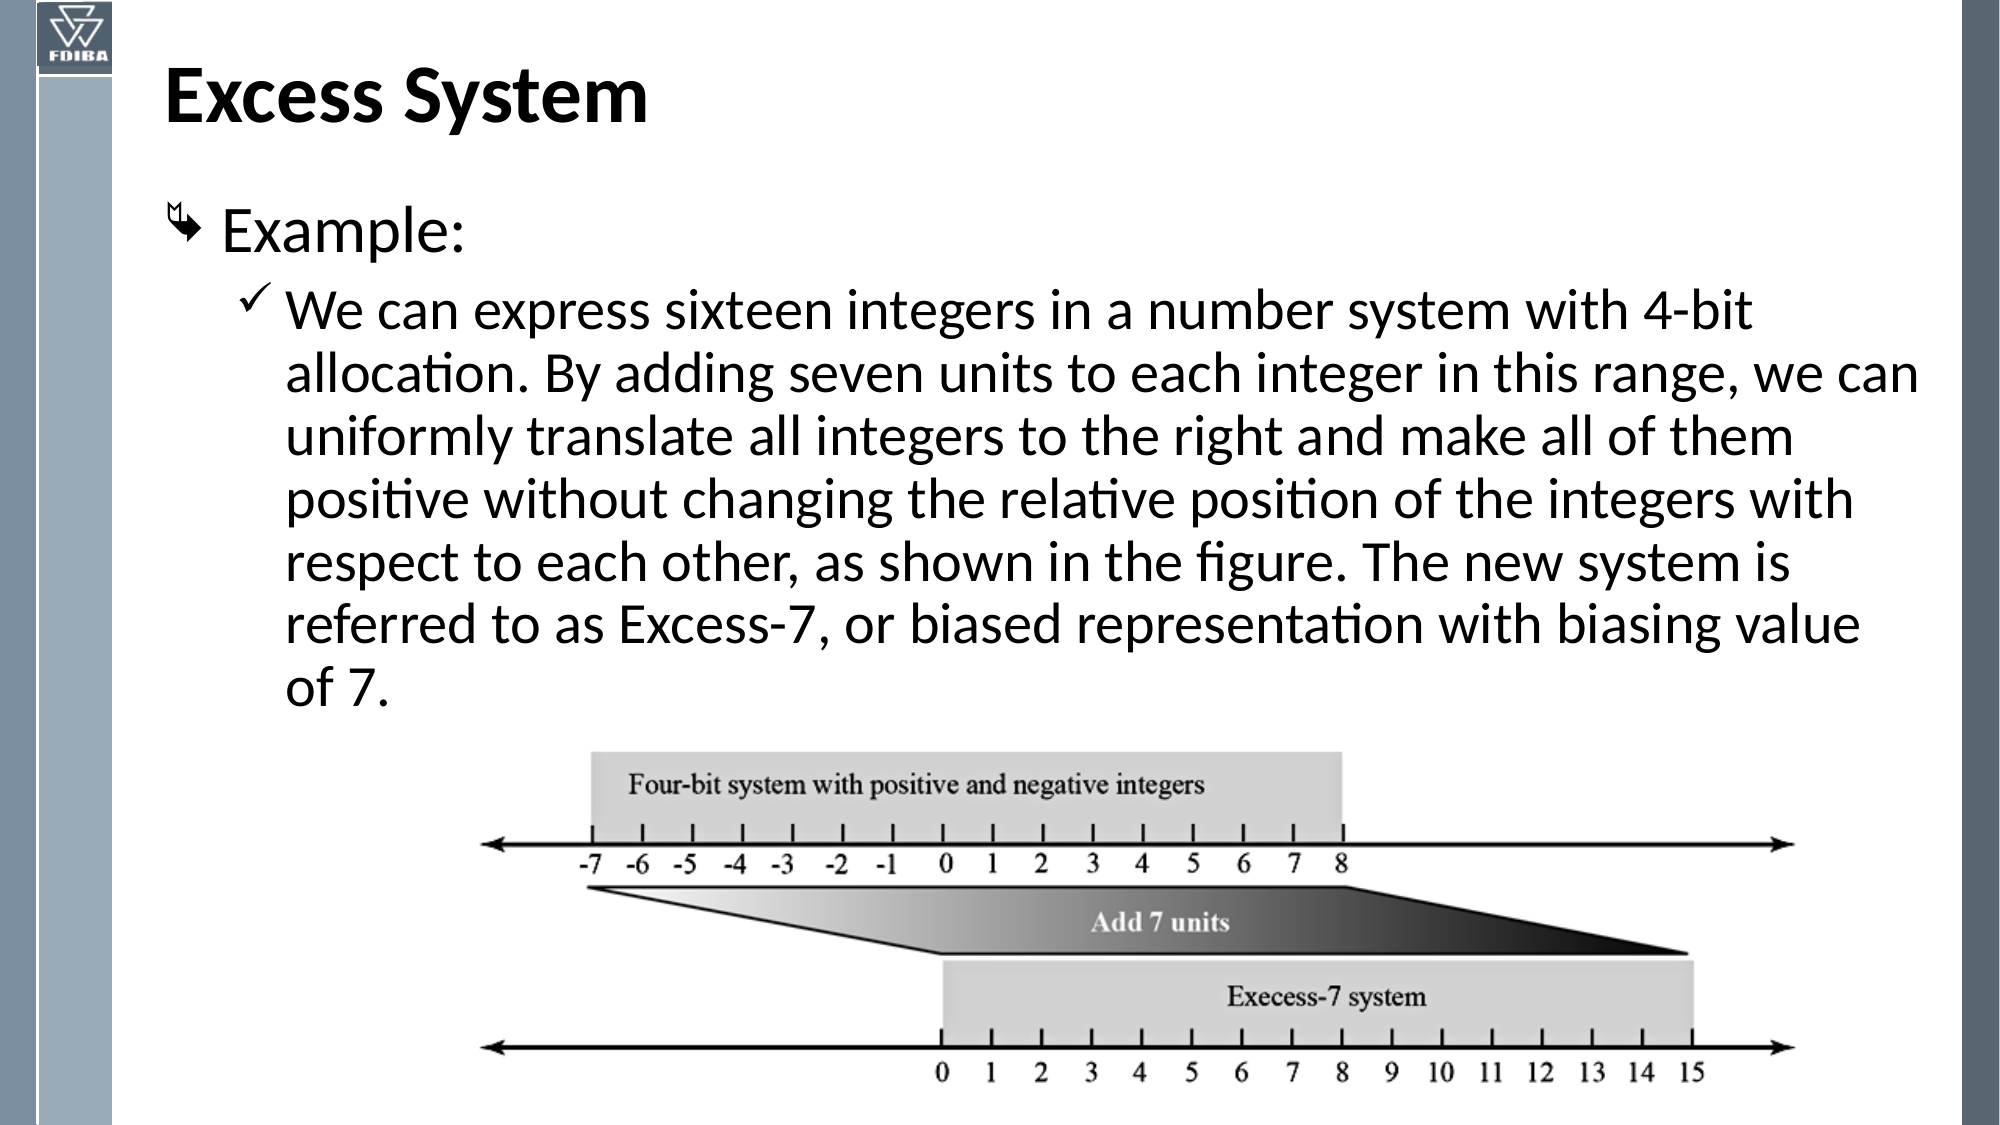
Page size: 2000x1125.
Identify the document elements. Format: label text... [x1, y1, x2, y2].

picture [37, 3, 112, 66]
picture [477, 749, 1799, 1094]
list Example: We can express sixteen integers in a number system with 4-bit allocation. By adding seven units to each integer in this range, we can uniformly translate all integers to the right and make all of them positive without changing the relative position of the integers with respect to each other, as shown in the figure. The new system is referred to as Excess-7, or biased representation with biasing value of 7. [149, 187, 1938, 1075]
title Excess System [149, 29, 1938, 149]
